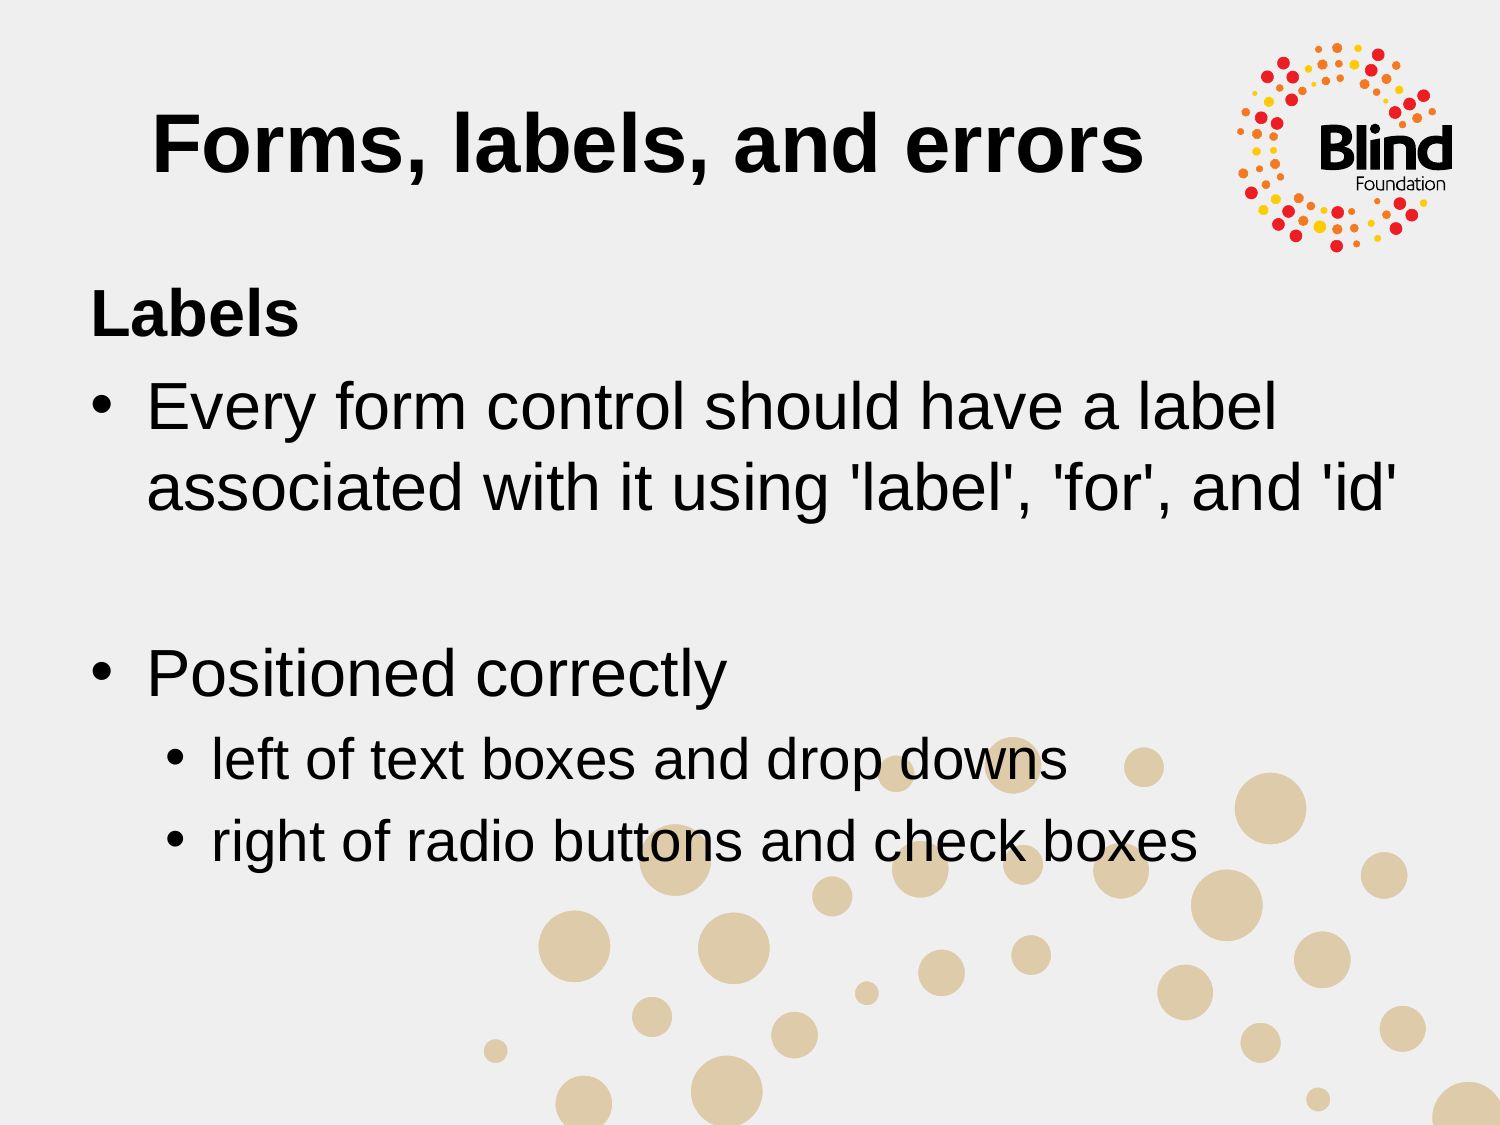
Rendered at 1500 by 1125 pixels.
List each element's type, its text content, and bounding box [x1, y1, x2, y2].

title Forms, labels, and errors [75, 45, 1223, 233]
list Labels Every form control should have a label associated with it using 'label', 'for', and 'id' Positioned correctly left of text boxes and drop downs right of radio buttons and check boxes [75, 262, 1425, 1005]
